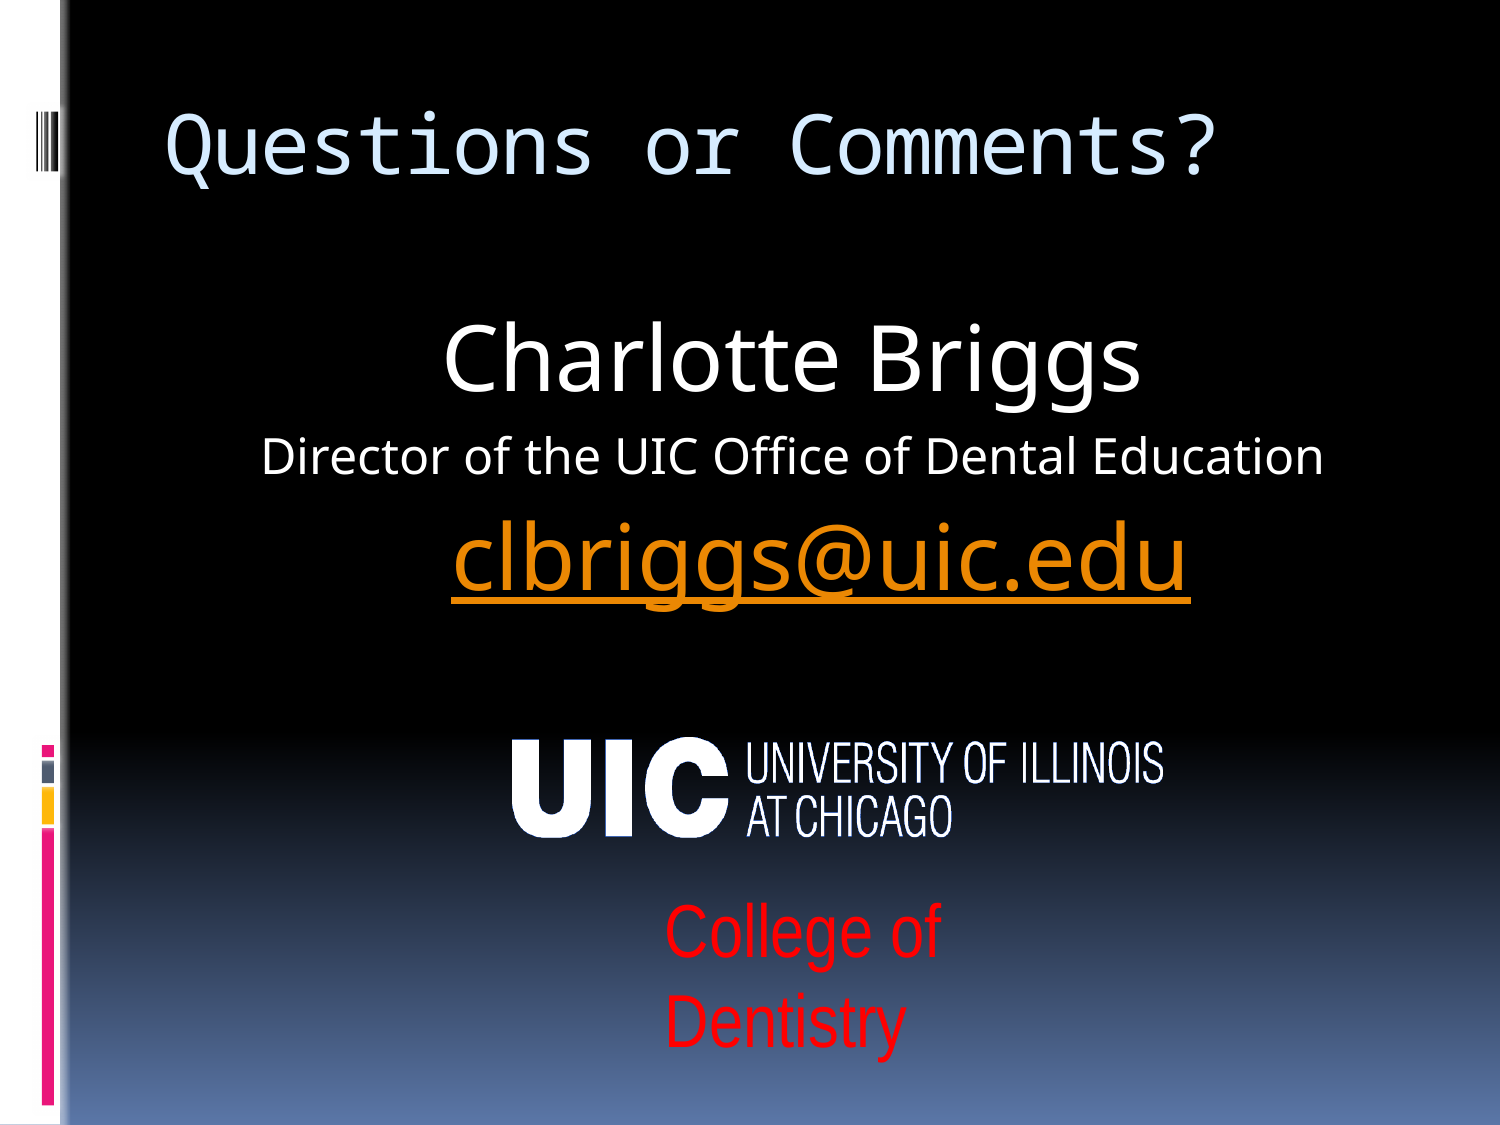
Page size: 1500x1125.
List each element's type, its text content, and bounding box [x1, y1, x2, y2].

picture [512, 737, 1163, 838]
text_box College of Dentistry [649, 874, 1163, 1070]
list Charlotte Briggs Director of the UIC Office of Dental Education clbriggs@uic.edu [150, 292, 1425, 1043]
title Questions or Comments? [150, 83, 1425, 234]
